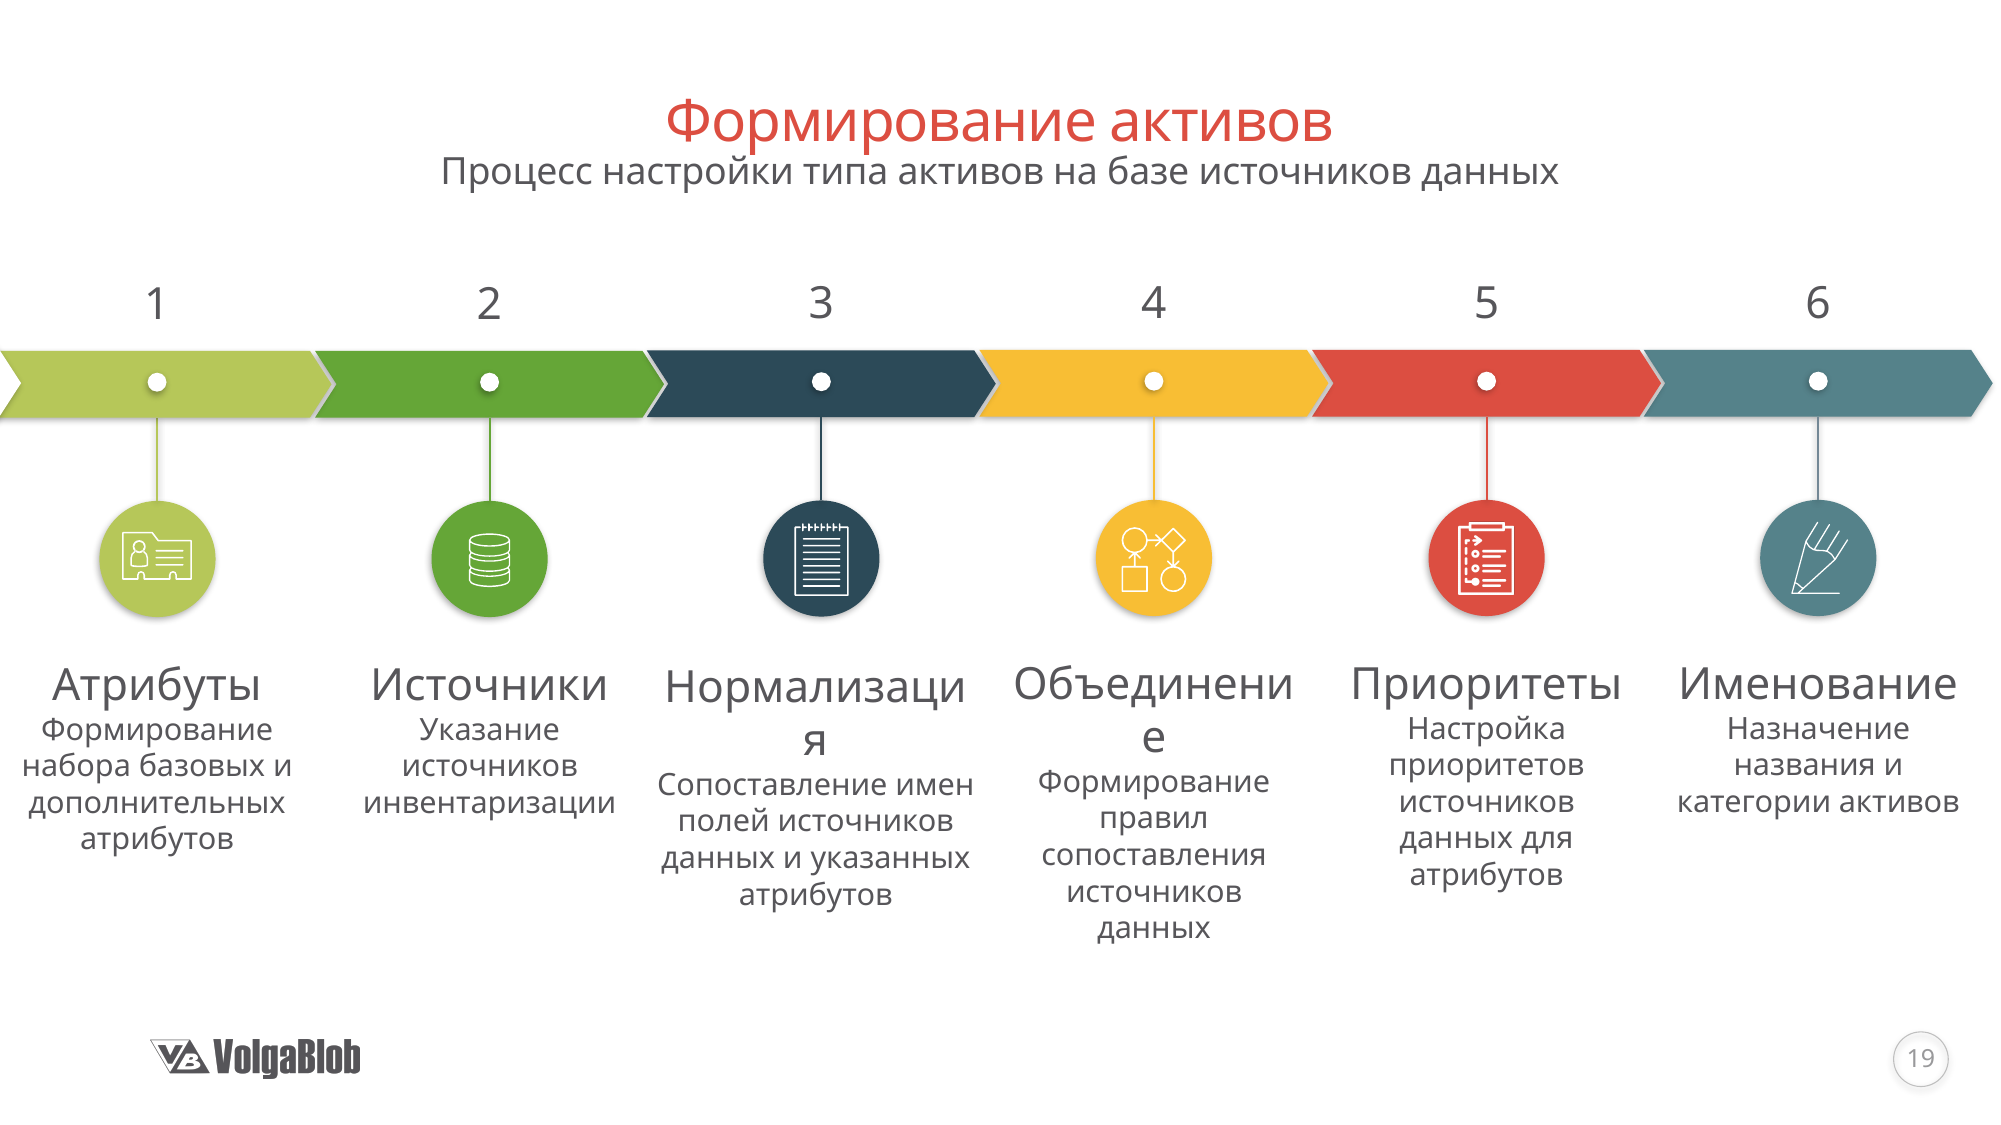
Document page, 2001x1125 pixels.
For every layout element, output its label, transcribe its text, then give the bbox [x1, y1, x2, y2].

text_box Приоритеты Настройка приоритетов источников данных для атрибутов [1323, 647, 1650, 899]
picture [1121, 526, 1187, 593]
text_box 4 [1126, 266, 1182, 335]
text_box [430, 500, 549, 618]
text_box 1 [129, 267, 185, 336]
text_box Именование Назначение названия и категории активов [1655, 647, 1982, 826]
title Формирование активов [150, 56, 1850, 153]
picture [1455, 518, 1518, 598]
text_box [468, 533, 511, 588]
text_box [996, 349, 1329, 417]
text_box 2 [461, 267, 518, 336]
text_box Объединение Формирование правил сопоставления источников данных [991, 647, 1317, 953]
text_box Источники Указание источников инвентаризации [326, 648, 653, 827]
text_box [1759, 499, 1878, 617]
text_box [794, 523, 849, 596]
text_box Атрибуты Формирование набора базовых и дополнительных атрибутов [0, 648, 320, 864]
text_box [646, 350, 996, 418]
text_box 5 [1458, 266, 1515, 335]
text_box 6 [1790, 266, 1846, 335]
text_box [122, 531, 192, 580]
list Процесс настройки типа активов на базе источников данных [150, 153, 1850, 220]
text_box [1791, 521, 1849, 594]
text_box [1095, 499, 1213, 617]
picture [150, 1039, 360, 1079]
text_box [1662, 349, 1993, 417]
text_box 3 [793, 267, 849, 336]
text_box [1329, 349, 1662, 417]
text_box [1427, 499, 1546, 617]
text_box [332, 350, 644, 418]
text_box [0, 350, 332, 418]
text_box Нормализация Сопоставление имен полей источников данных и указанных атрибутов [641, 650, 991, 919]
text_box [98, 500, 217, 618]
text_box [762, 499, 881, 618]
